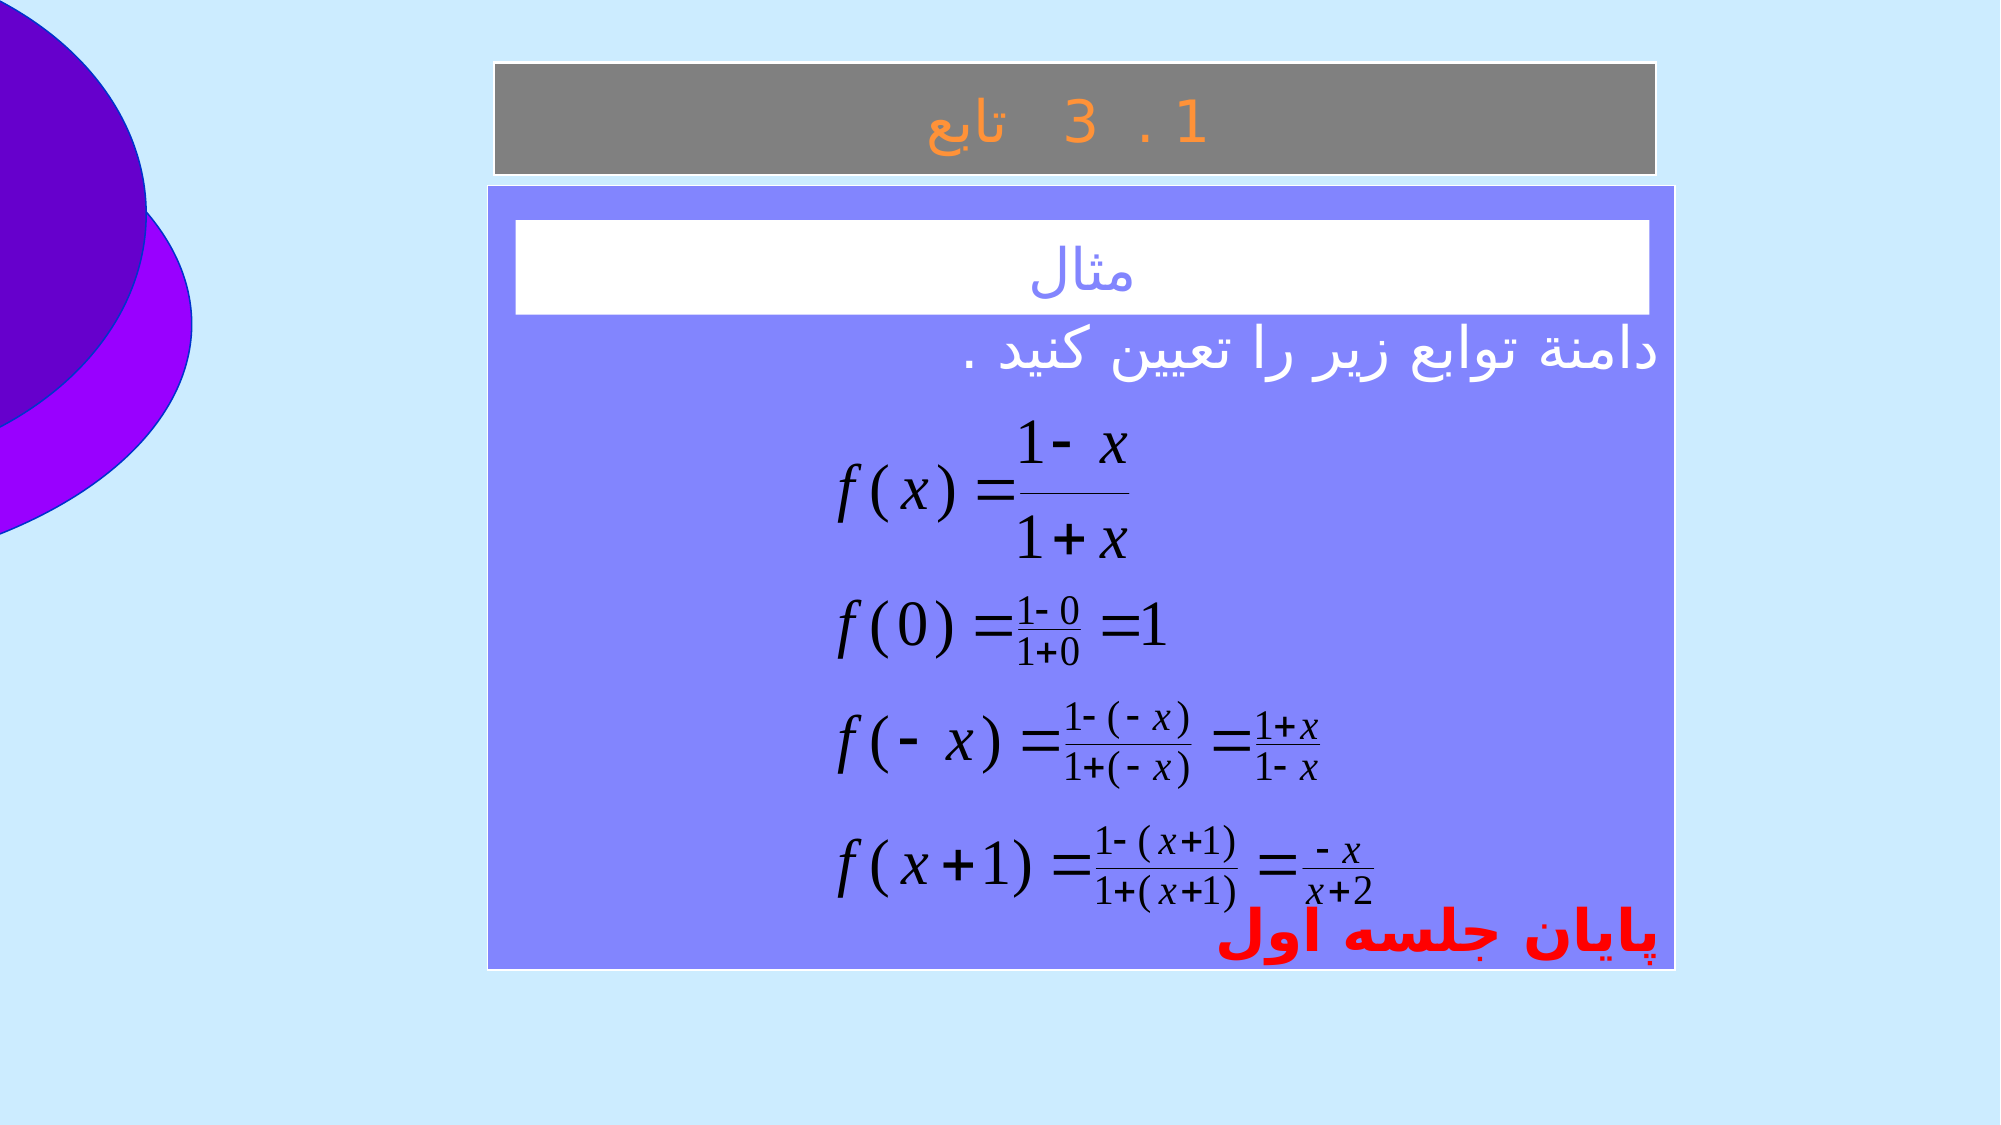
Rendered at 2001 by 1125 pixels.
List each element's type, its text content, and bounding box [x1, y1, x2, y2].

text_box مثال [515, 220, 1650, 315]
text_box دامنة توابع زير را تعيين کنيد . پایان جلسه اول [487, 185, 1675, 971]
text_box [822, 408, 1380, 920]
text_box 1 . 3 تابع [493, 62, 1657, 175]
